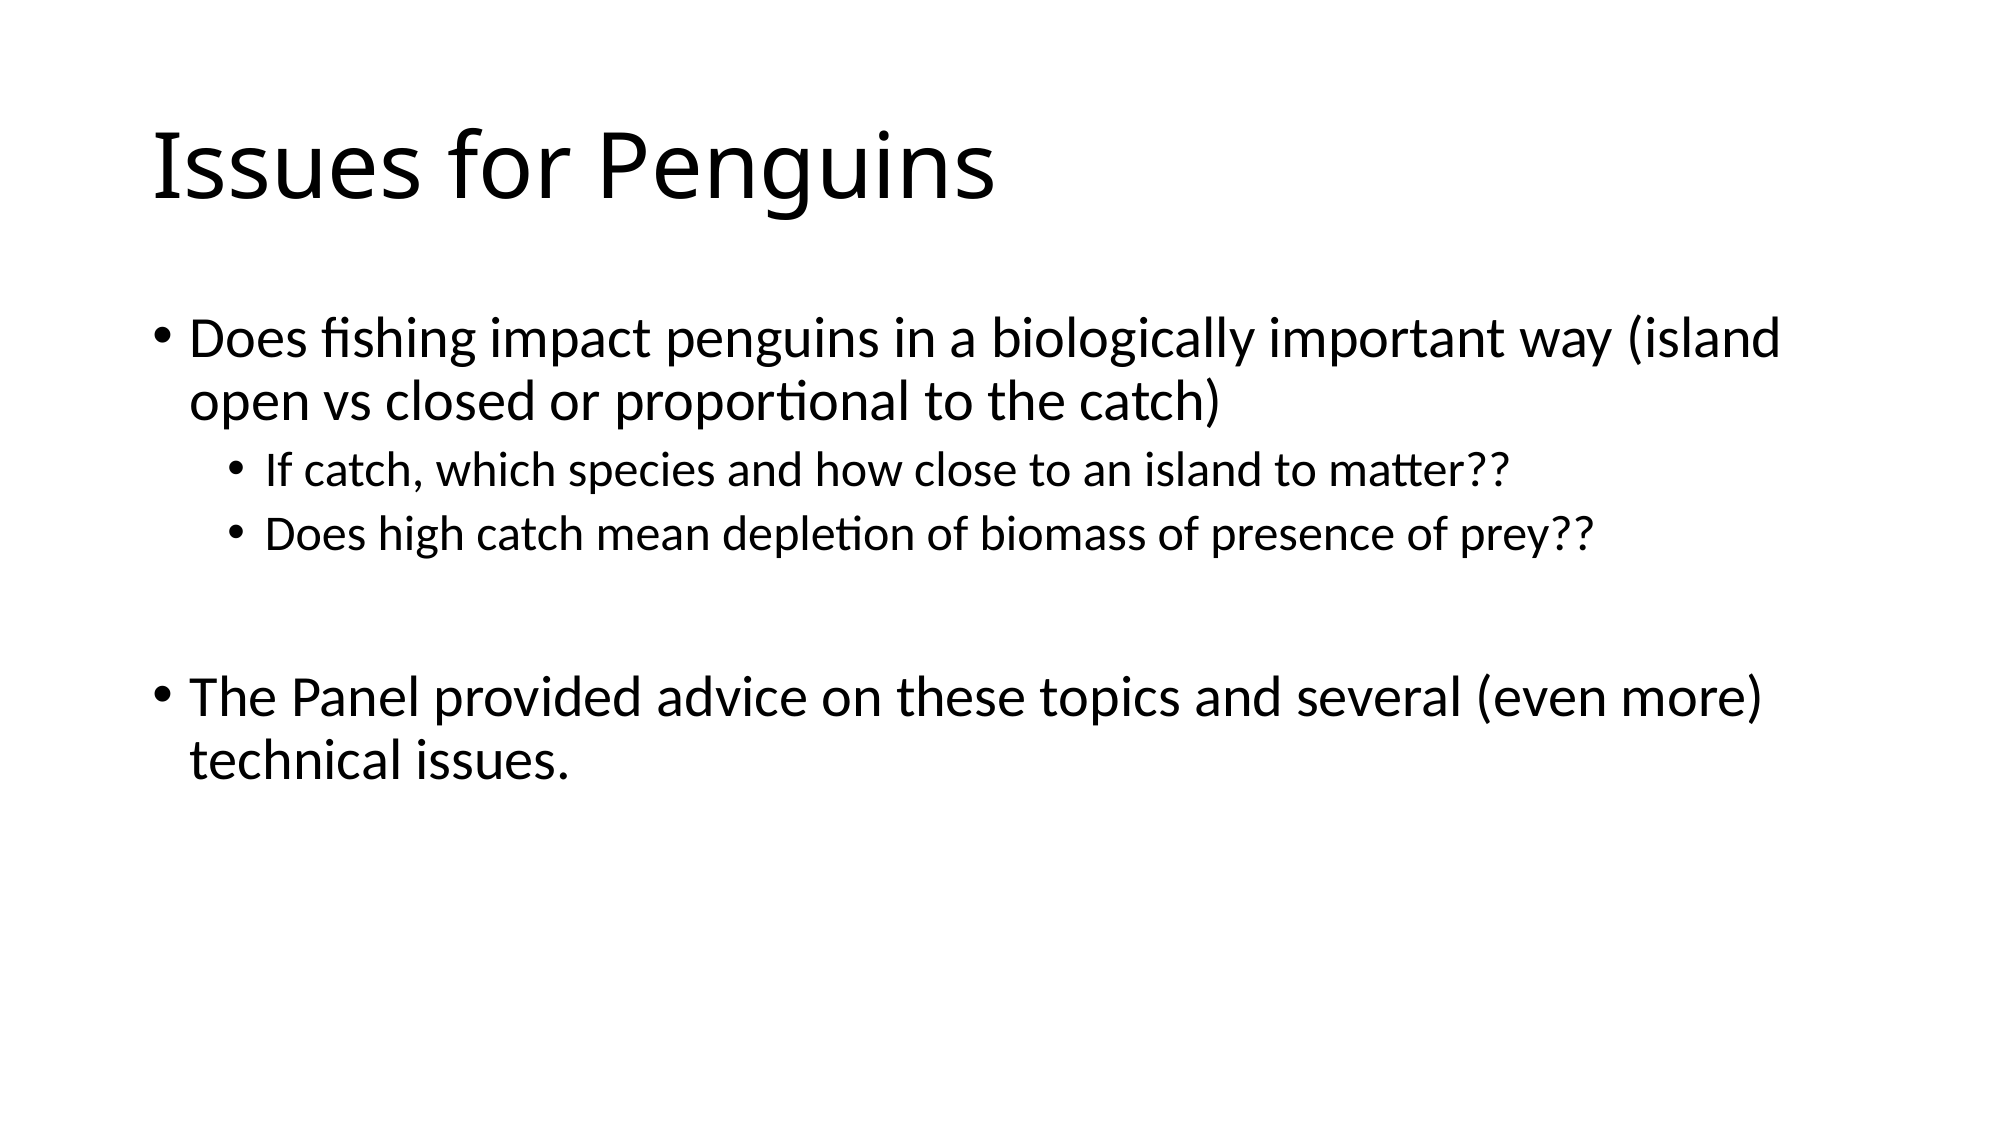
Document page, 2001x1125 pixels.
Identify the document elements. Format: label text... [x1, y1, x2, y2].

title Issues for Penguins [137, 59, 1863, 278]
list Does fishing impact penguins in a biologically important way (island open vs closed or proportional to the catch) If catch, which species and how close to an island to matter?? Does high catch mean depletion of biomass of presence of prey?? The Panel provided advice on these topics and several (even more) technical issues. [137, 299, 1863, 1014]
